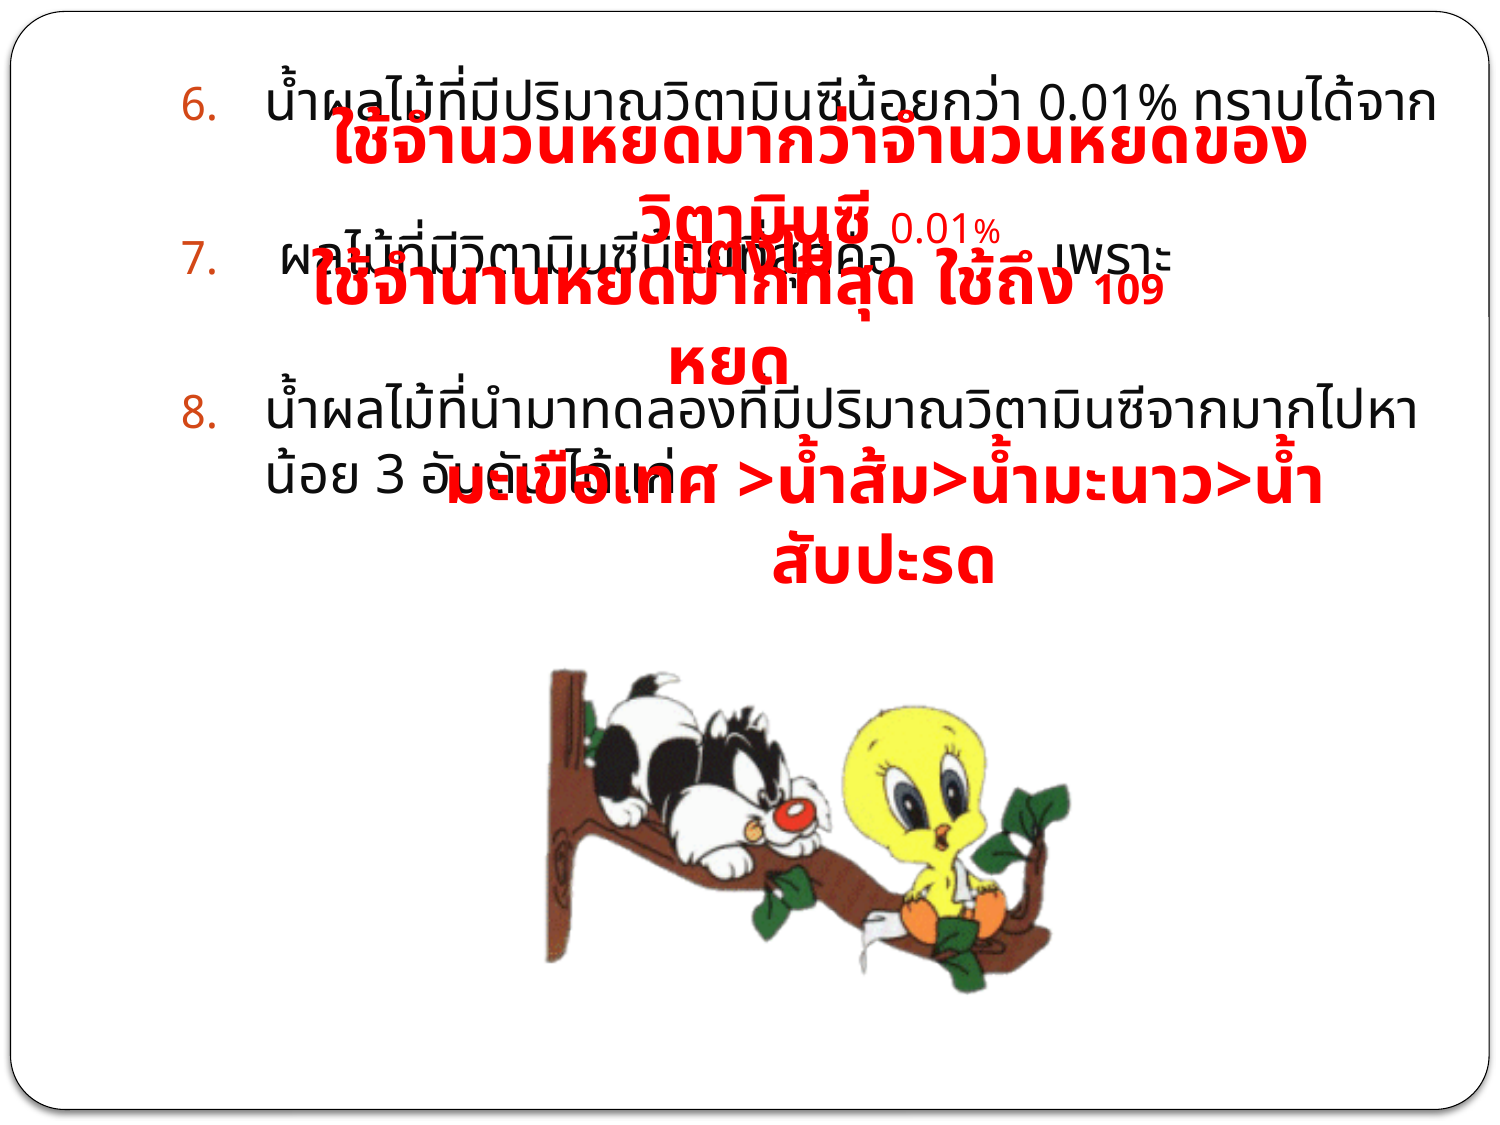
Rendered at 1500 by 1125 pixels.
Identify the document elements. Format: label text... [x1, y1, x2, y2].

text_box มะเขือเทศ >น้ำส้ม>น้ำมะนาว>น้ำสับปะรด [398, 429, 1371, 604]
text_box ใช้จำนานหยดมากที่สุด ใช้ถึง 109 หยด [281, 230, 1196, 405]
text_box ใช้จำนวนหยดมากว่าจำนวนหยดของวิตามินซี 0.01% [222, 89, 1418, 265]
picture [527, 656, 1091, 1009]
list น้ำผลไม้ที่มีปริมาณวิตามินซีน้อยกว่า 0.01% ทราบได้จาก ผลไม้ที่มีวิตามินซีน้อยที่สุดคือ เพราะ น้ำผลไม้ที่นำมาทดลองที่มีปริมาณวิตามินซีจากมากไปหาน้อย 3 อันดับ ได้แก่ [152, 58, 1500, 847]
text_box แตงโม [562, 199, 996, 230]
